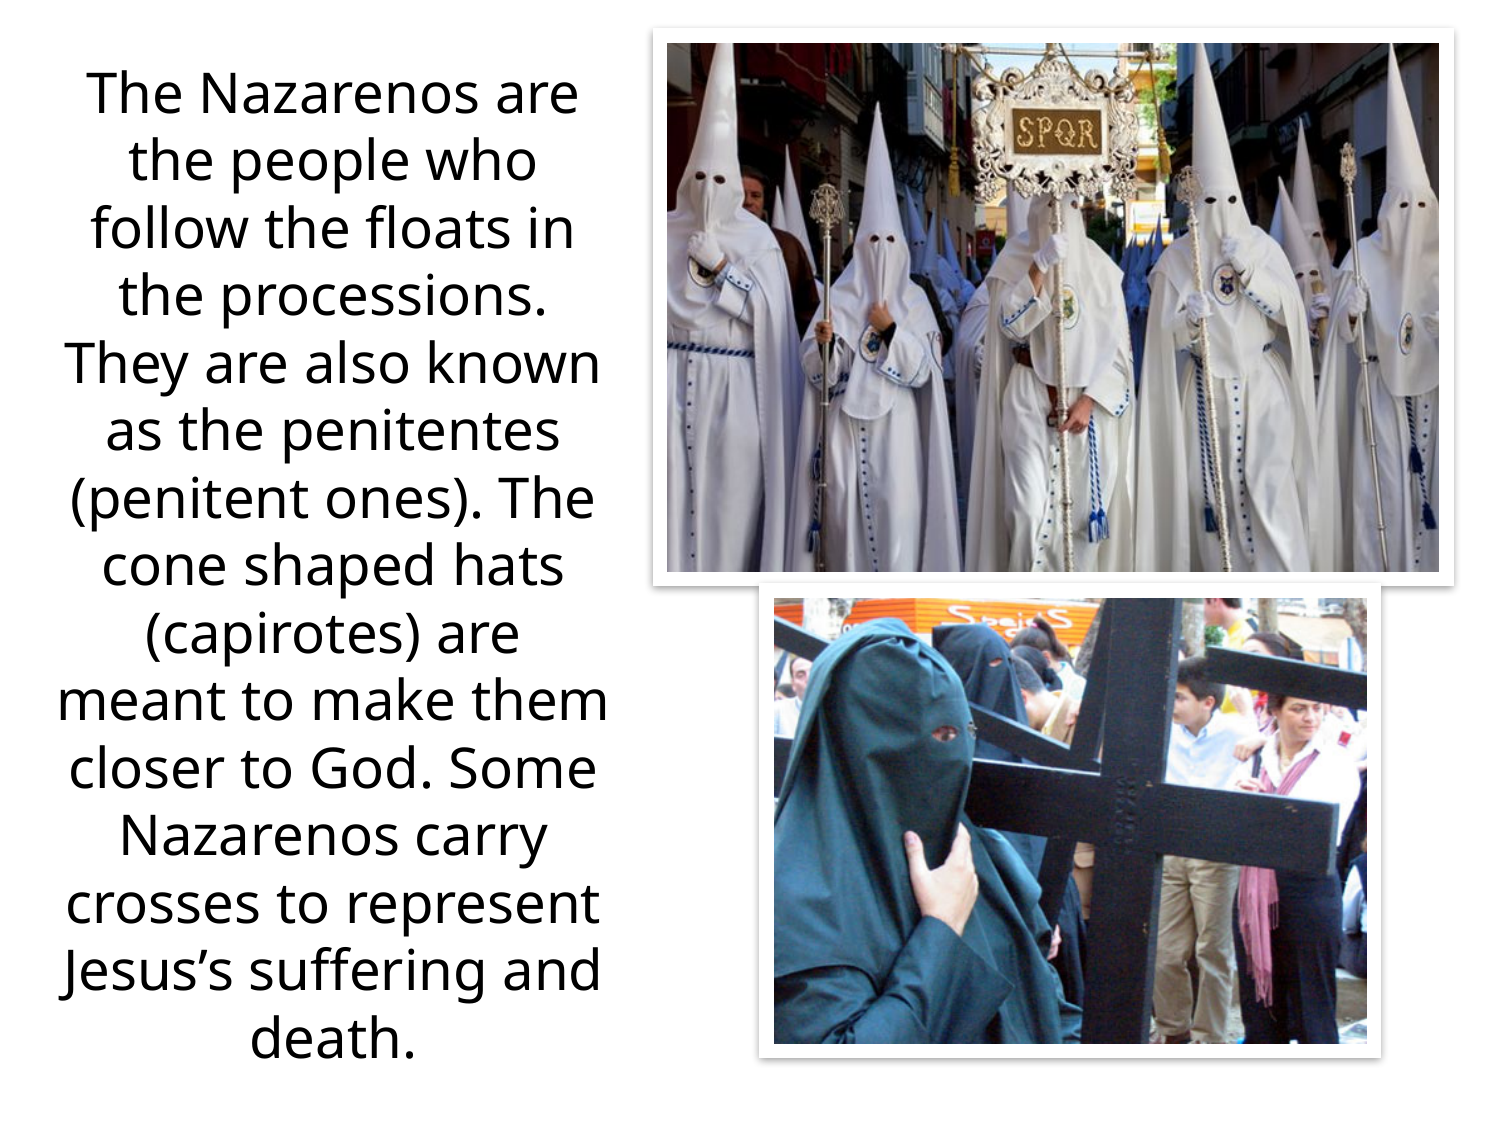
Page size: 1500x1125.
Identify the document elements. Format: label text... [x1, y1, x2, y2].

text_box The Nazarenos are the people who follow the floats in the processions. They are also known as the penitentes (penitent ones). The cone shaped hats (capirotes) are meant to make them closer to God. Some Nazarenos carry crosses to represent Jesus’s suffering and death. [41, 49, 626, 1077]
picture [666, 42, 1440, 573]
picture [773, 597, 1367, 1044]
